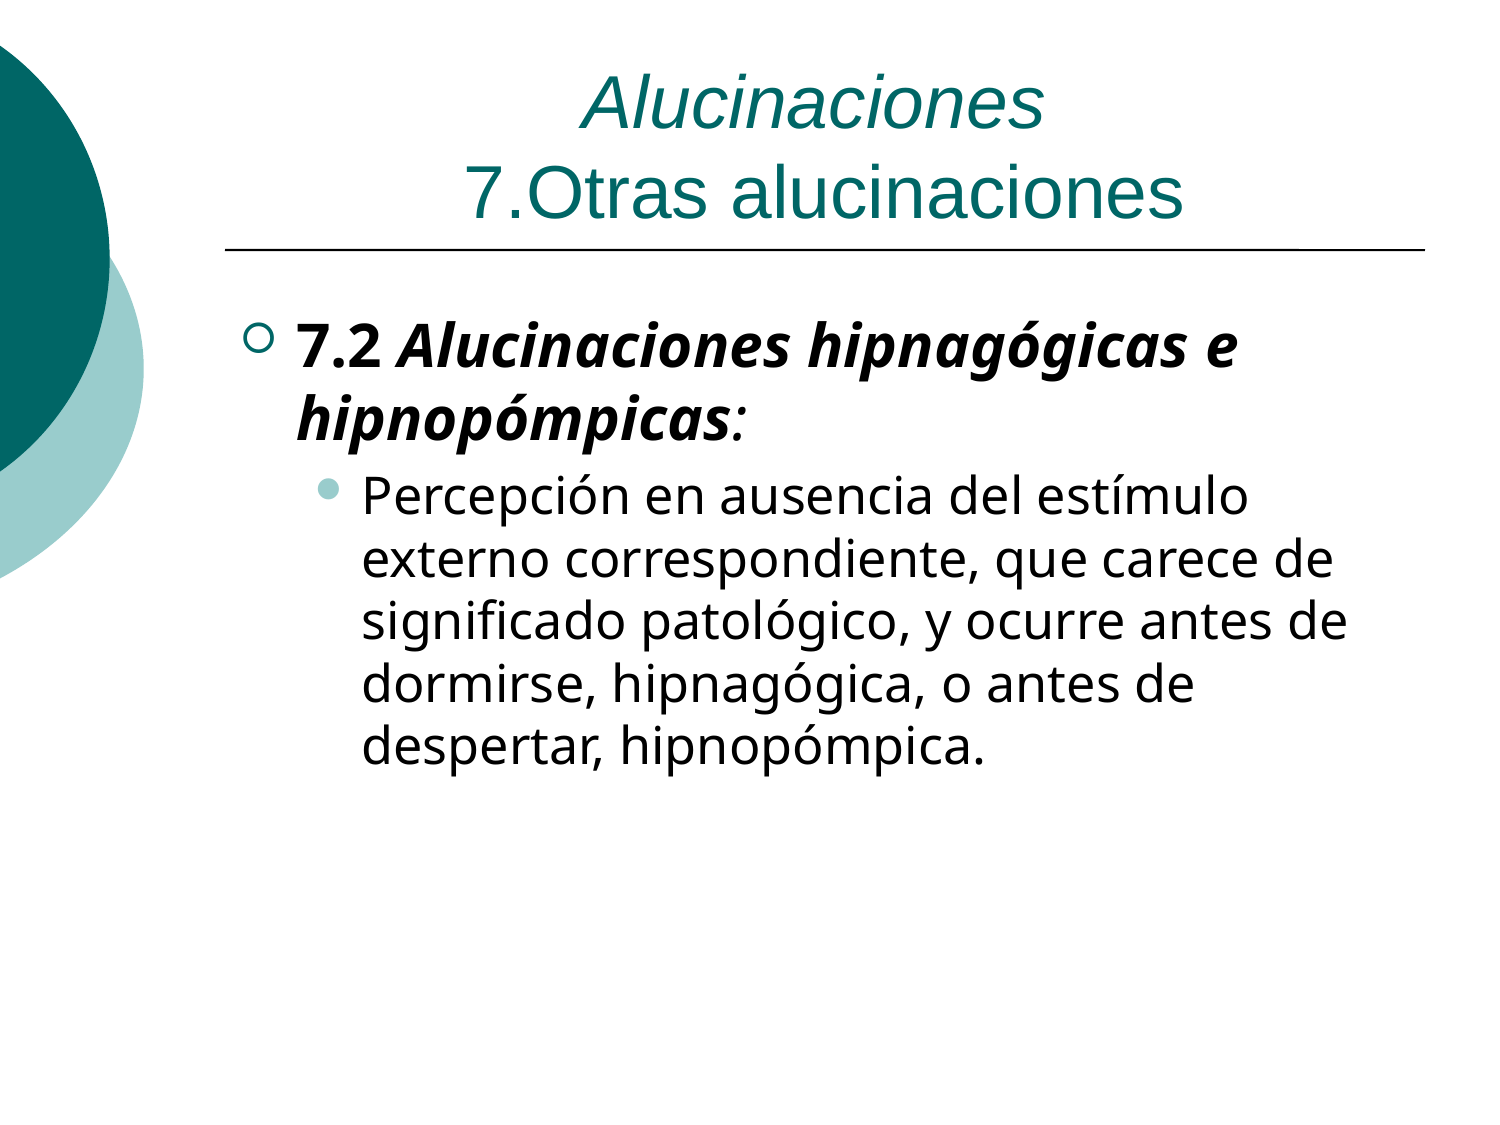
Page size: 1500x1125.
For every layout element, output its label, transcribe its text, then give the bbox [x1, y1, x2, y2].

list 7.2 Alucinaciones hipnagógicas e hipnopómpicas: Percepción en ausencia del estímulo externo correspondiente, que carece de significado patológico, y ocurre antes de dormirse, hipnagógica, o antes de despertar, hipnopómpica. [224, 299, 1425, 975]
title Alucinaciones 7.Otras alucinaciones [224, 49, 1425, 238]
